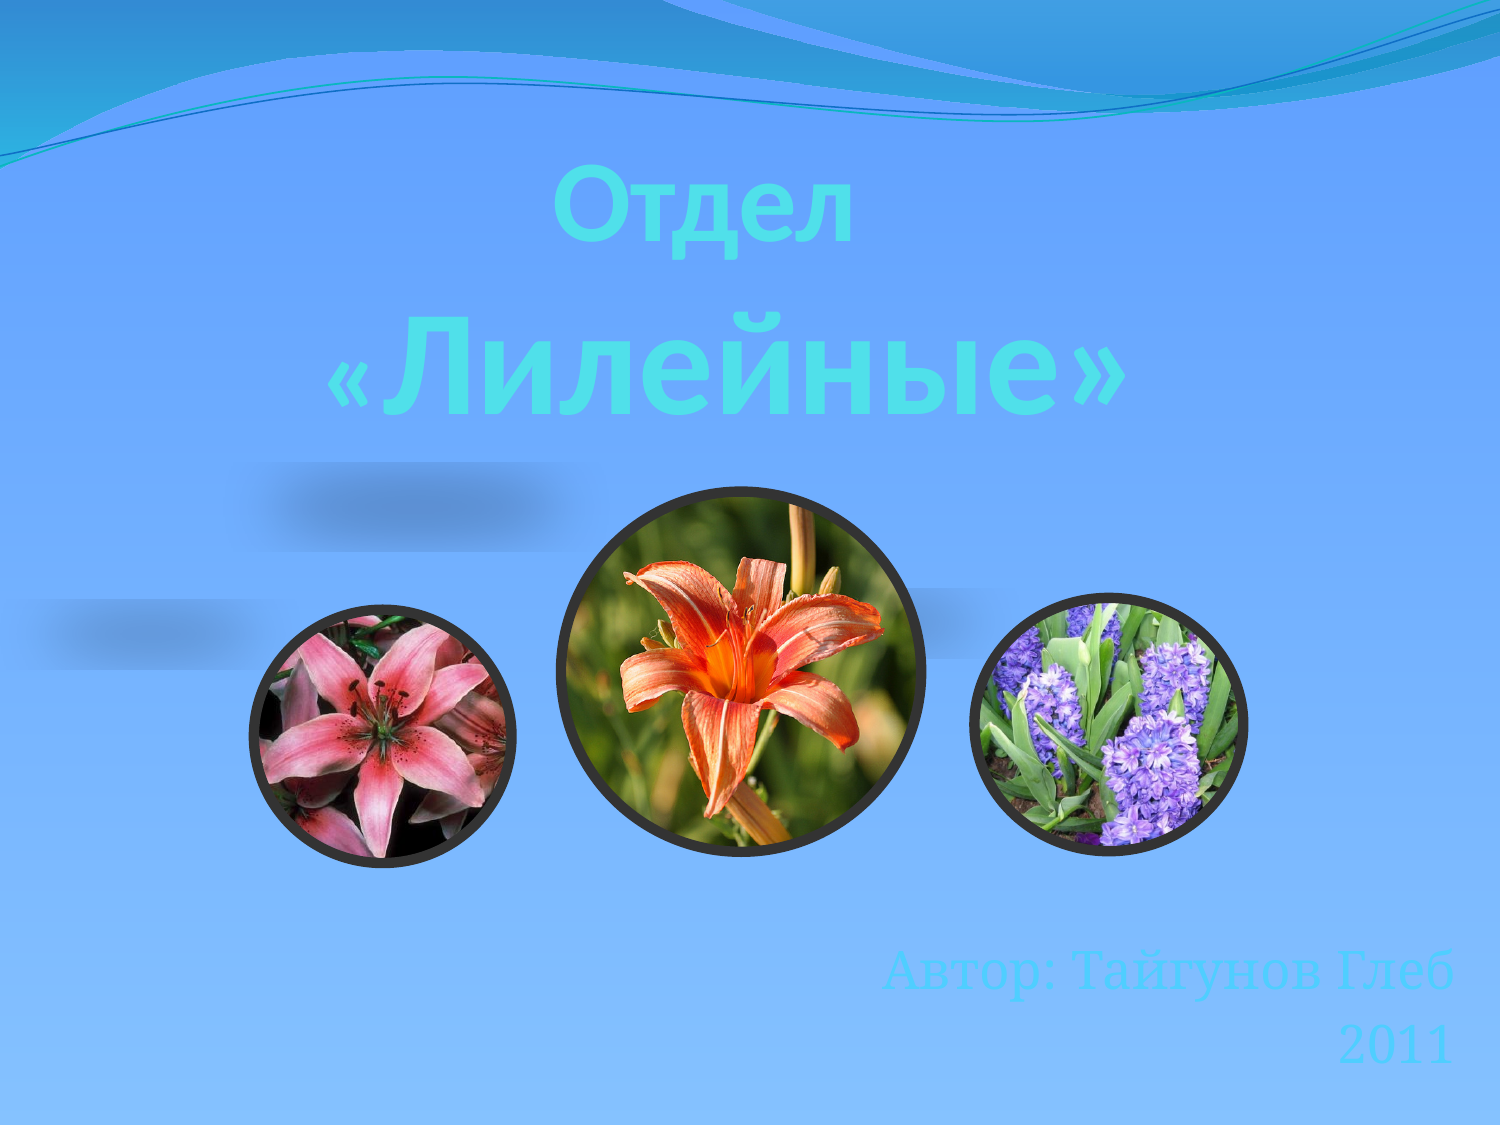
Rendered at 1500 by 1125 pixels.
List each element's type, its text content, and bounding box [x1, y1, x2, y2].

picture [253, 609, 512, 864]
picture [560, 491, 922, 853]
title Отдел «Лилейные» [88, 42, 1377, 445]
picture [974, 597, 1244, 852]
subtitle Автор: Тайгунов Глеб 2011 [879, 928, 1460, 1091]
